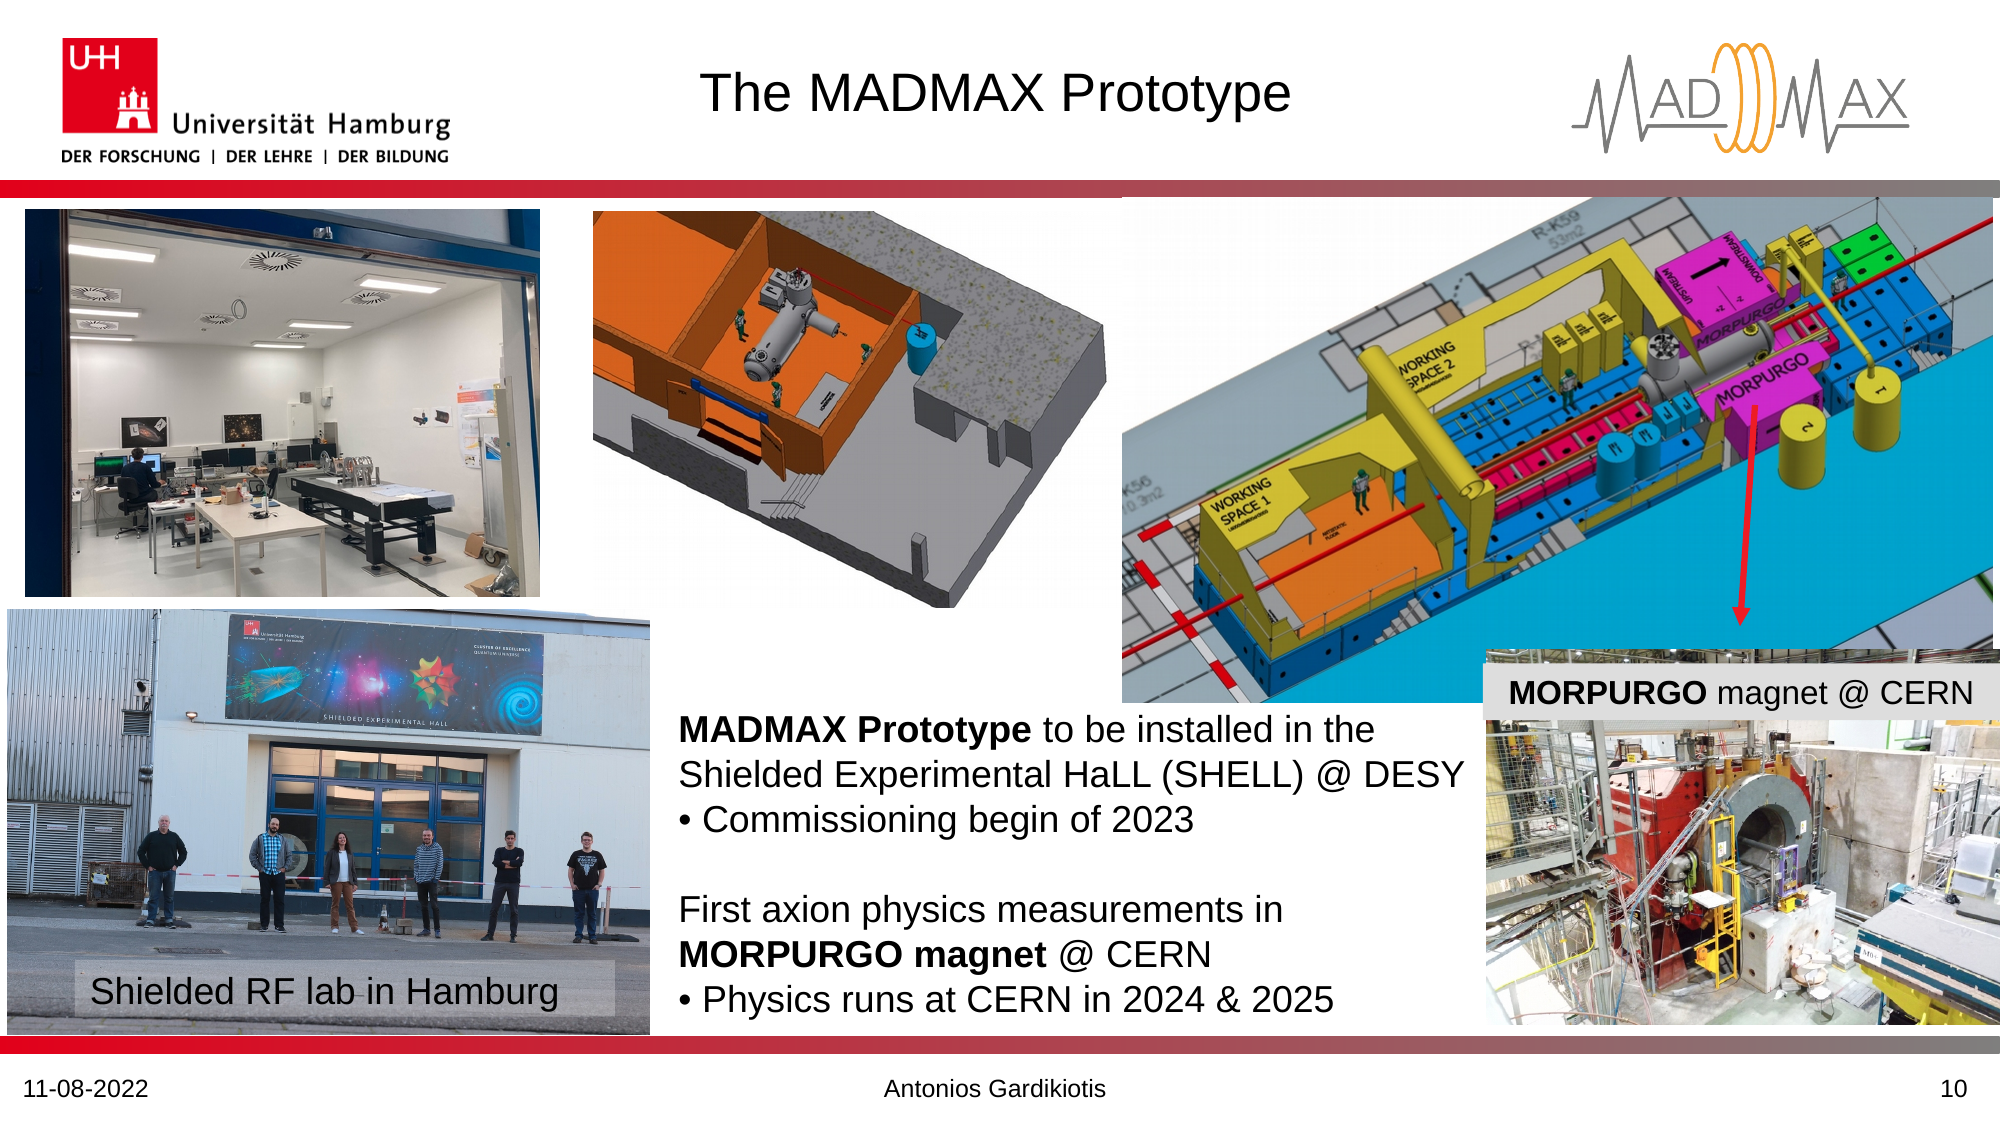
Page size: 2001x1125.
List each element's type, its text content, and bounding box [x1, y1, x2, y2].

picture [1483, 568, 2000, 1025]
picture [62, 38, 450, 164]
picture [1549, 33, 1940, 164]
picture [7, 609, 650, 1036]
text_box The MADMAX Prototype [644, 50, 1350, 128]
table_header 10 [1325, 1059, 1983, 1119]
picture [593, 196, 1993, 703]
table_header Antonios Gardikiotis [666, 1059, 1325, 1119]
picture [24, 209, 541, 597]
table_header 11-08-2022 [8, 1059, 666, 1119]
text_box MADMAX Prototype to be installed in the Shielded Experimental HaLL (SHELL) @ DESY • Commissioning begin of 2023 First axion physics measurements in MORPURGO magnet @ CERN • Physics runs at CERN in 2024 & 2025 [663, 697, 1480, 1026]
